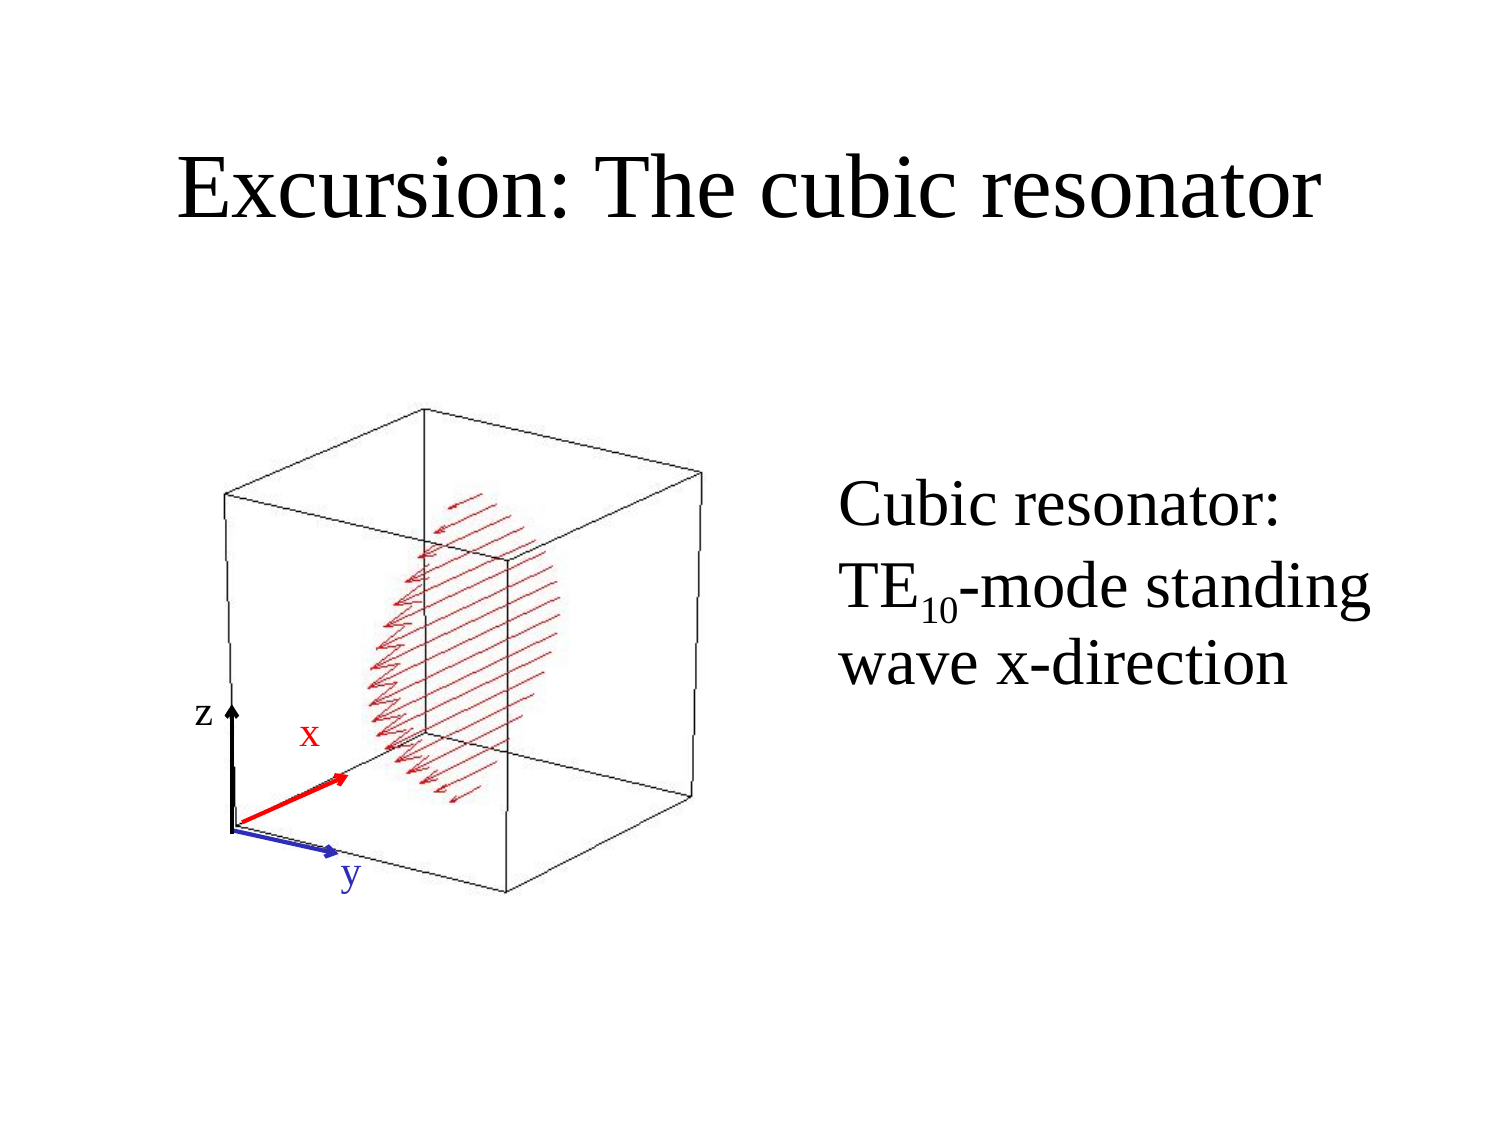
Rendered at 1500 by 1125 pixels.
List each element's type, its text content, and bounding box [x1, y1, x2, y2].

list Cubic resonator: TE10-mode standing wave x-direction [846, 466, 1391, 799]
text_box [231, 829, 339, 855]
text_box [241, 774, 349, 823]
title Excursion: The cubic resonator [846, 93, 1391, 281]
picture [0, 0, 842, 1125]
